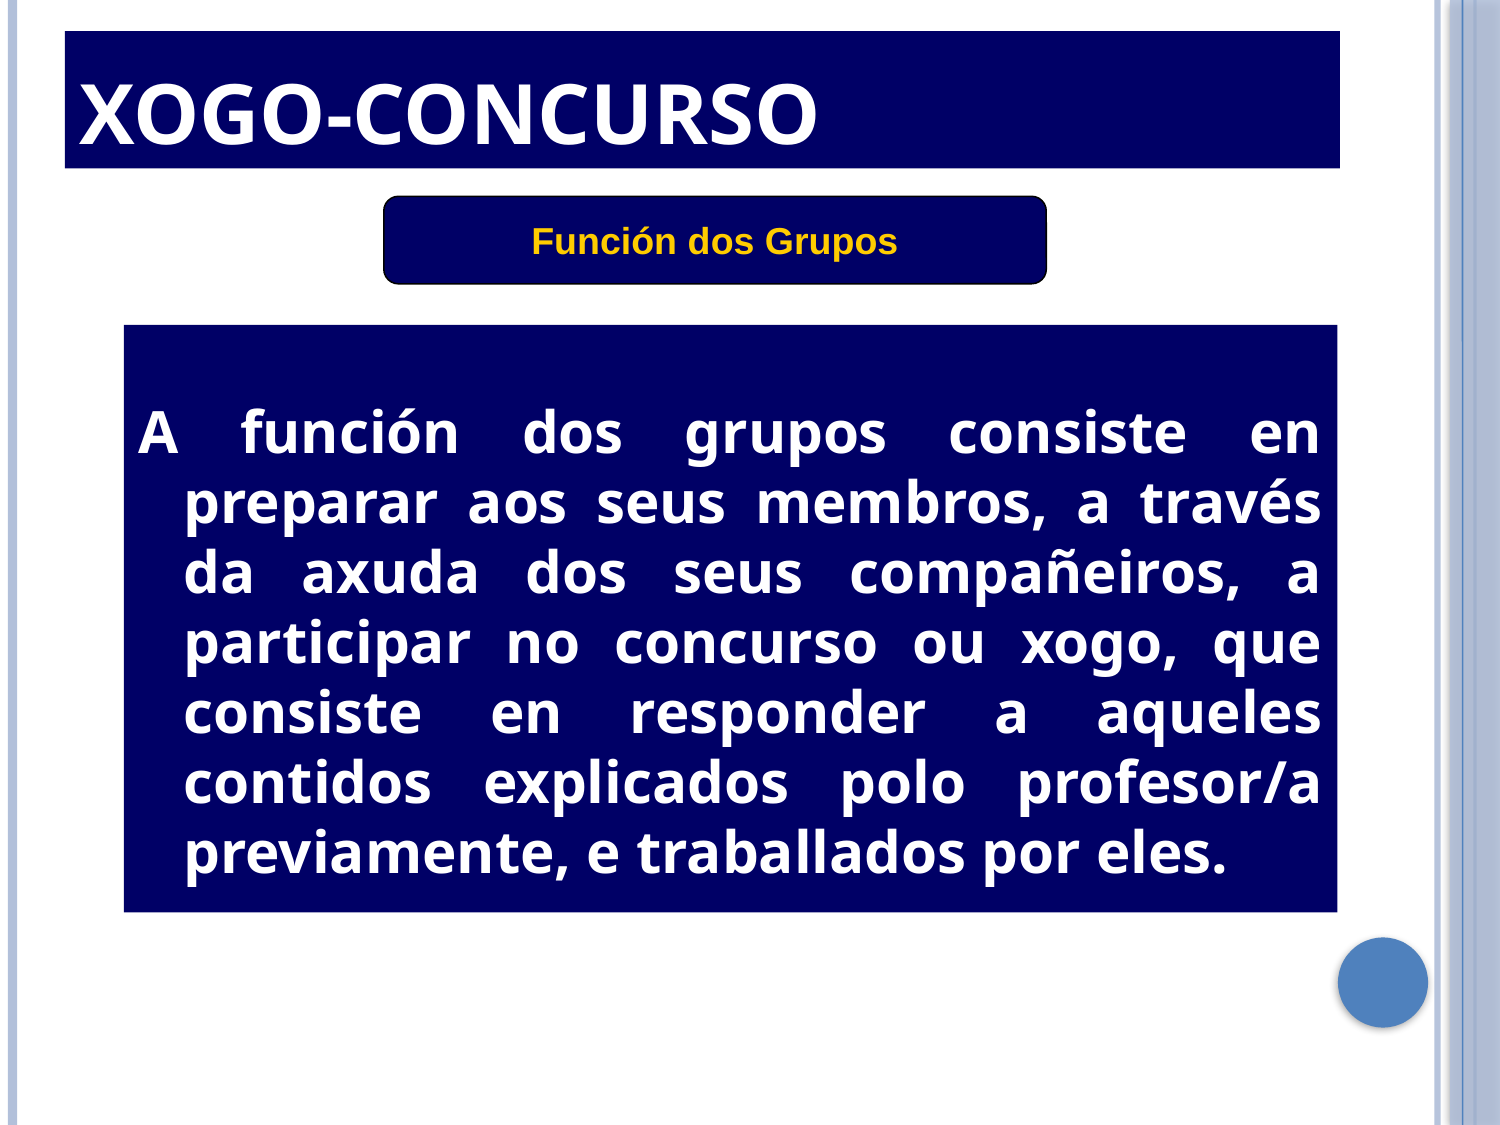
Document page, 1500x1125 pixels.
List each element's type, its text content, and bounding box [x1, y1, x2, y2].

text_box Función dos Grupos [383, 196, 1047, 284]
title Xogo-Concurso [64, 31, 1340, 169]
list A función dos grupos consiste en preparar aos seus membros, a través da axuda dos seus compañeiros, a participar no concurso ou xogo, que consiste en responder a aqueles contidos explicados polo profesor/a previamente, e traballados por eles. [123, 324, 1338, 913]
